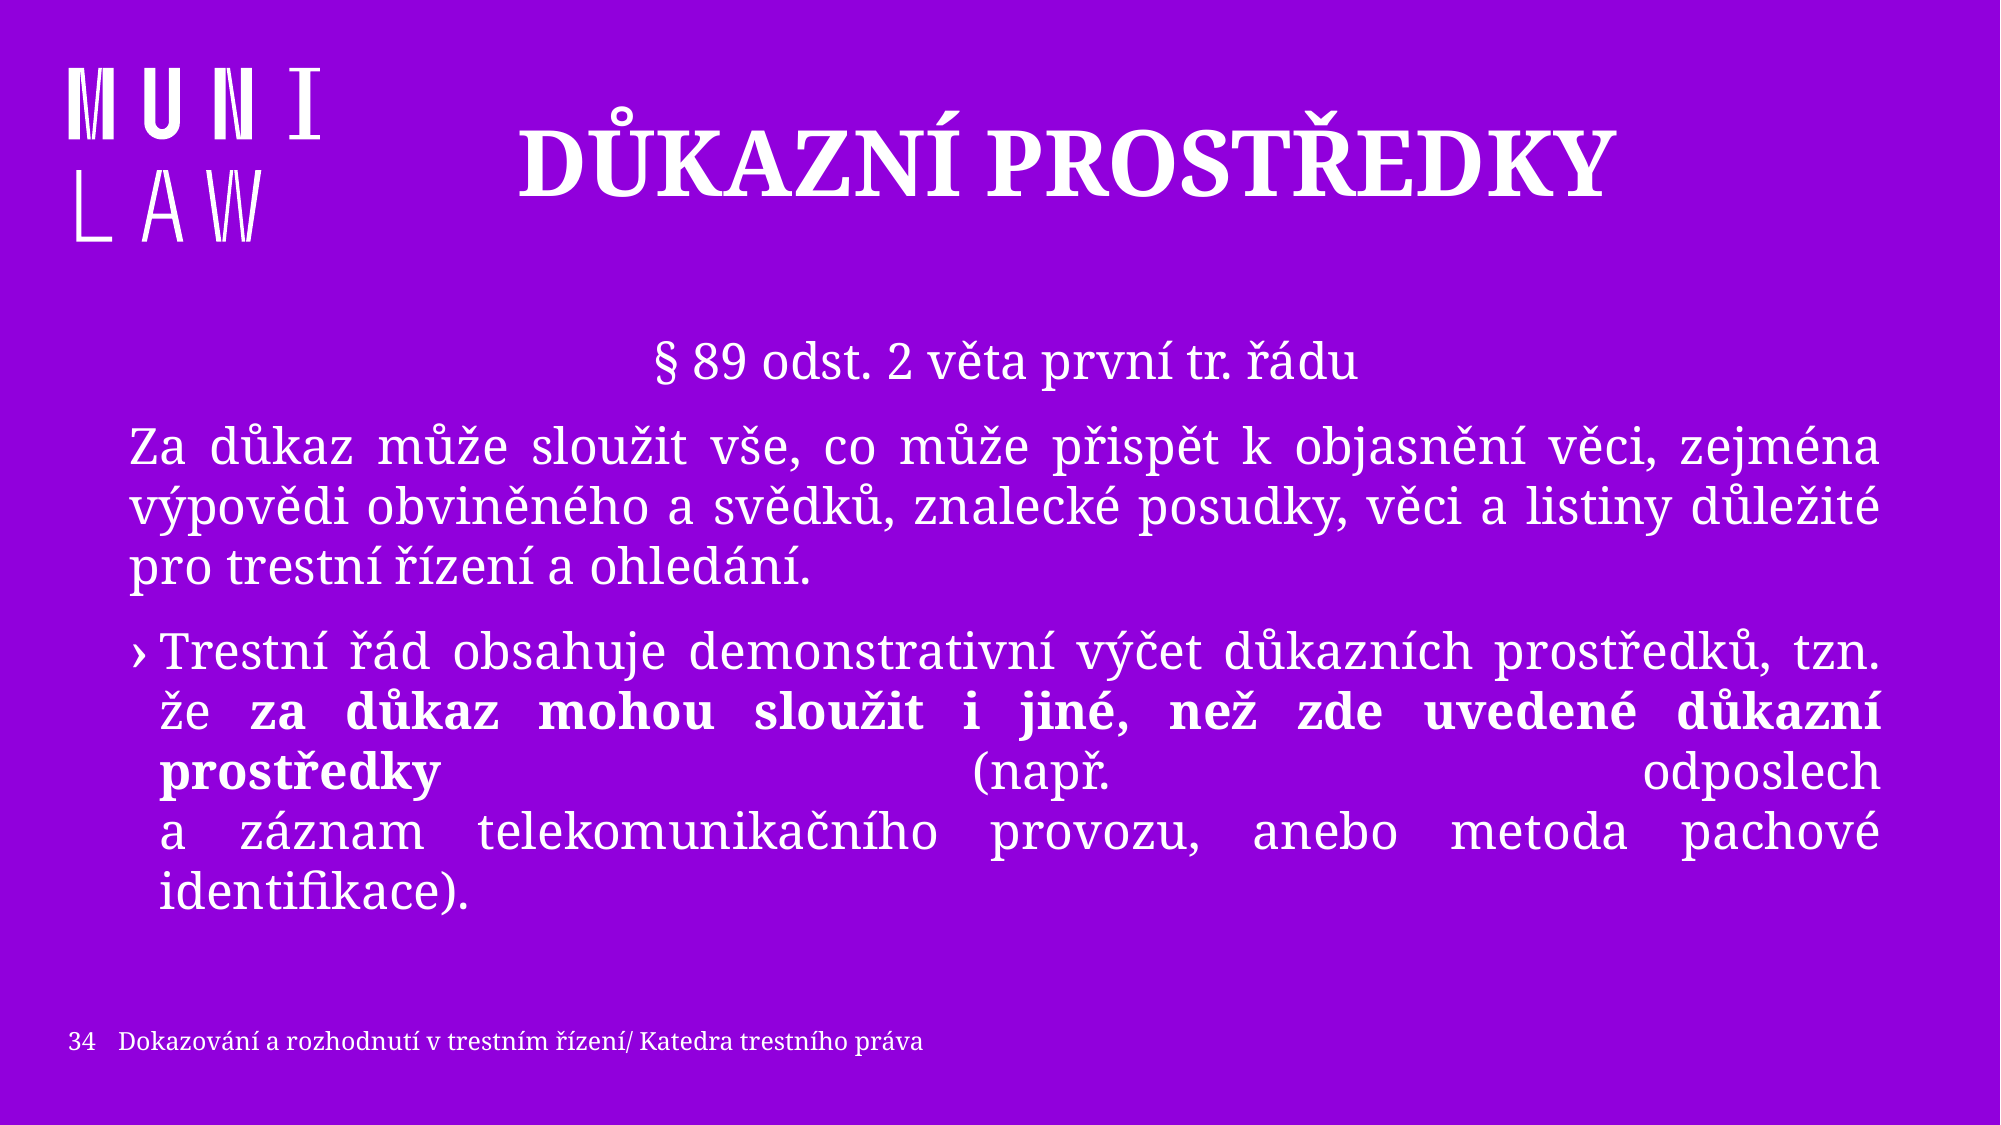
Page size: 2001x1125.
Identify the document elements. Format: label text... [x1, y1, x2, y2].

title Důkazní prostředky [372, 67, 1763, 278]
slide_number 34 [67, 1021, 110, 1063]
footer Dokazování a rozhodnutí v trestním řízení/ Katedra trestního práva [118, 1021, 1418, 1063]
list § 89 odst. 2 věta první tr. řádu Za důkaz může sloužit vše, co může přispět k objasnění věci, zejména výpovědi obviněného a svědků, znalecké posudky, věci a listiny důležité pro trestní řízení a ohledání. Trestní řád obsahuje demonstrativní výčet důkazních prostředků, tzn. že za důkaz mohou sloužit i jiné, než zde uvedené důkazní prostředky (např. odposlech a záznam telekomunikačního provozu, anebo metoda pachové identifikace). [118, 329, 1883, 957]
